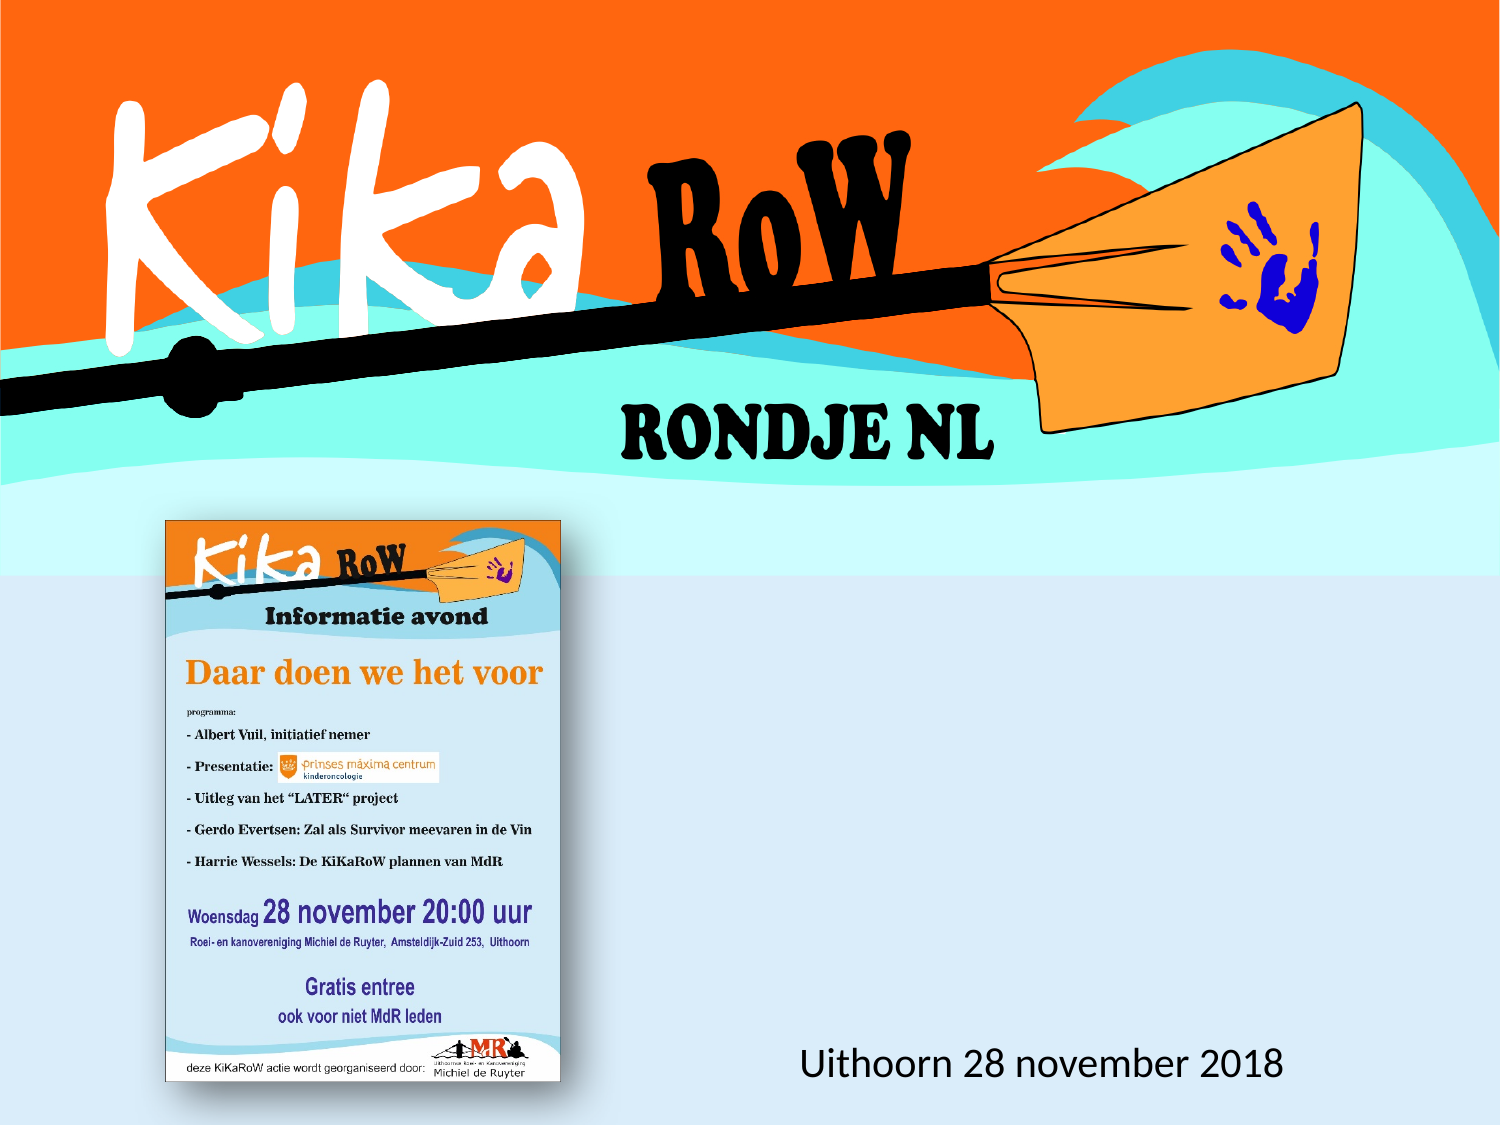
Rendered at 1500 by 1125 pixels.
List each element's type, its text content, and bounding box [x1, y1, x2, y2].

picture [0, 0, 1500, 1082]
subtitle Uithoorn 28 november 2018 [750, 1033, 1334, 1095]
